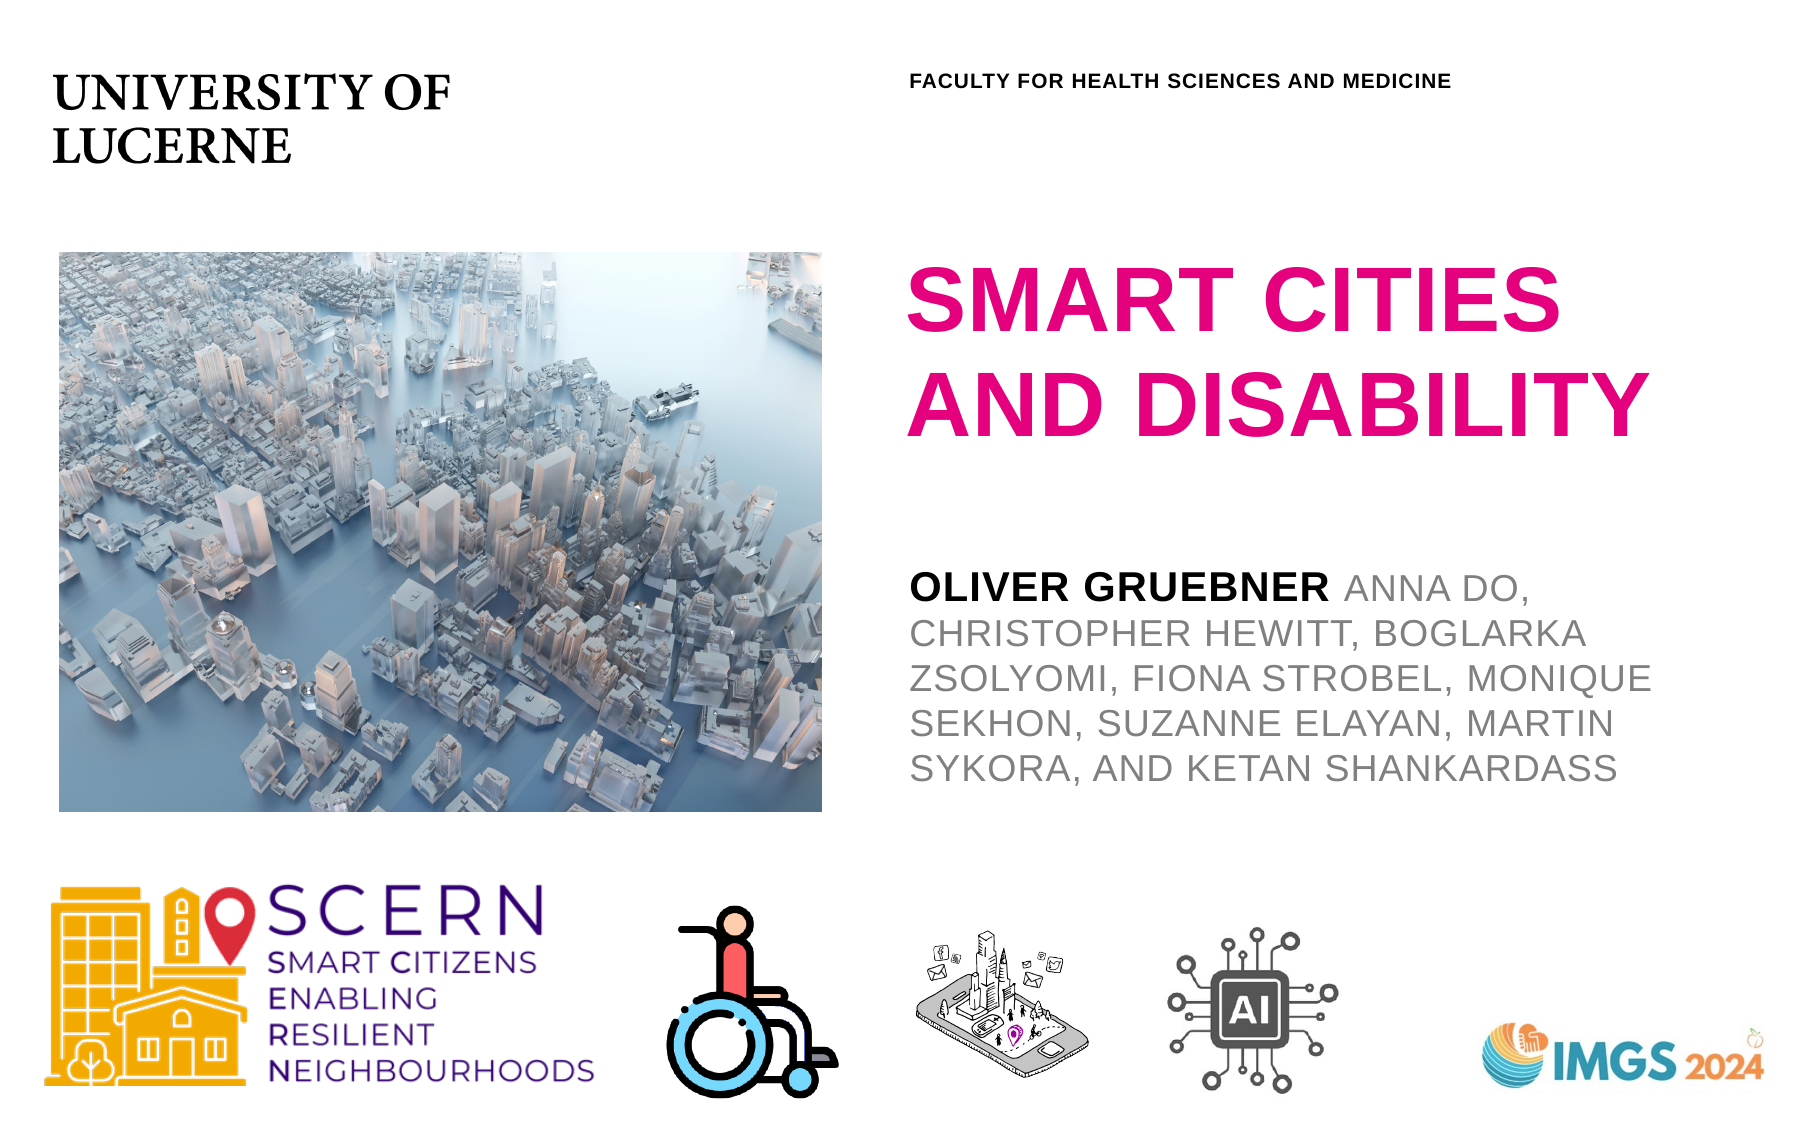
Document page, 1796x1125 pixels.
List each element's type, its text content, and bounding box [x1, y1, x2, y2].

picture [0, 876, 599, 1086]
picture [646, 893, 851, 1117]
footer Oliver Gruebner Anna Do, Christopher Hewitt, Boglarka Zsolyomi, Fiona Strobel, Monique Sekhon, Suzanne Elayan, Martin Sykora, AND Ketan Shankardass [909, 559, 1737, 812]
picture [1153, 907, 1352, 1102]
title Smart Cities and Disability [905, 248, 1737, 694]
picture [1473, 1016, 1776, 1093]
subtitle Faculty For Health Sciences and Medicine [909, 60, 1737, 173]
picture [58, 252, 822, 812]
picture [916, 930, 1089, 1078]
